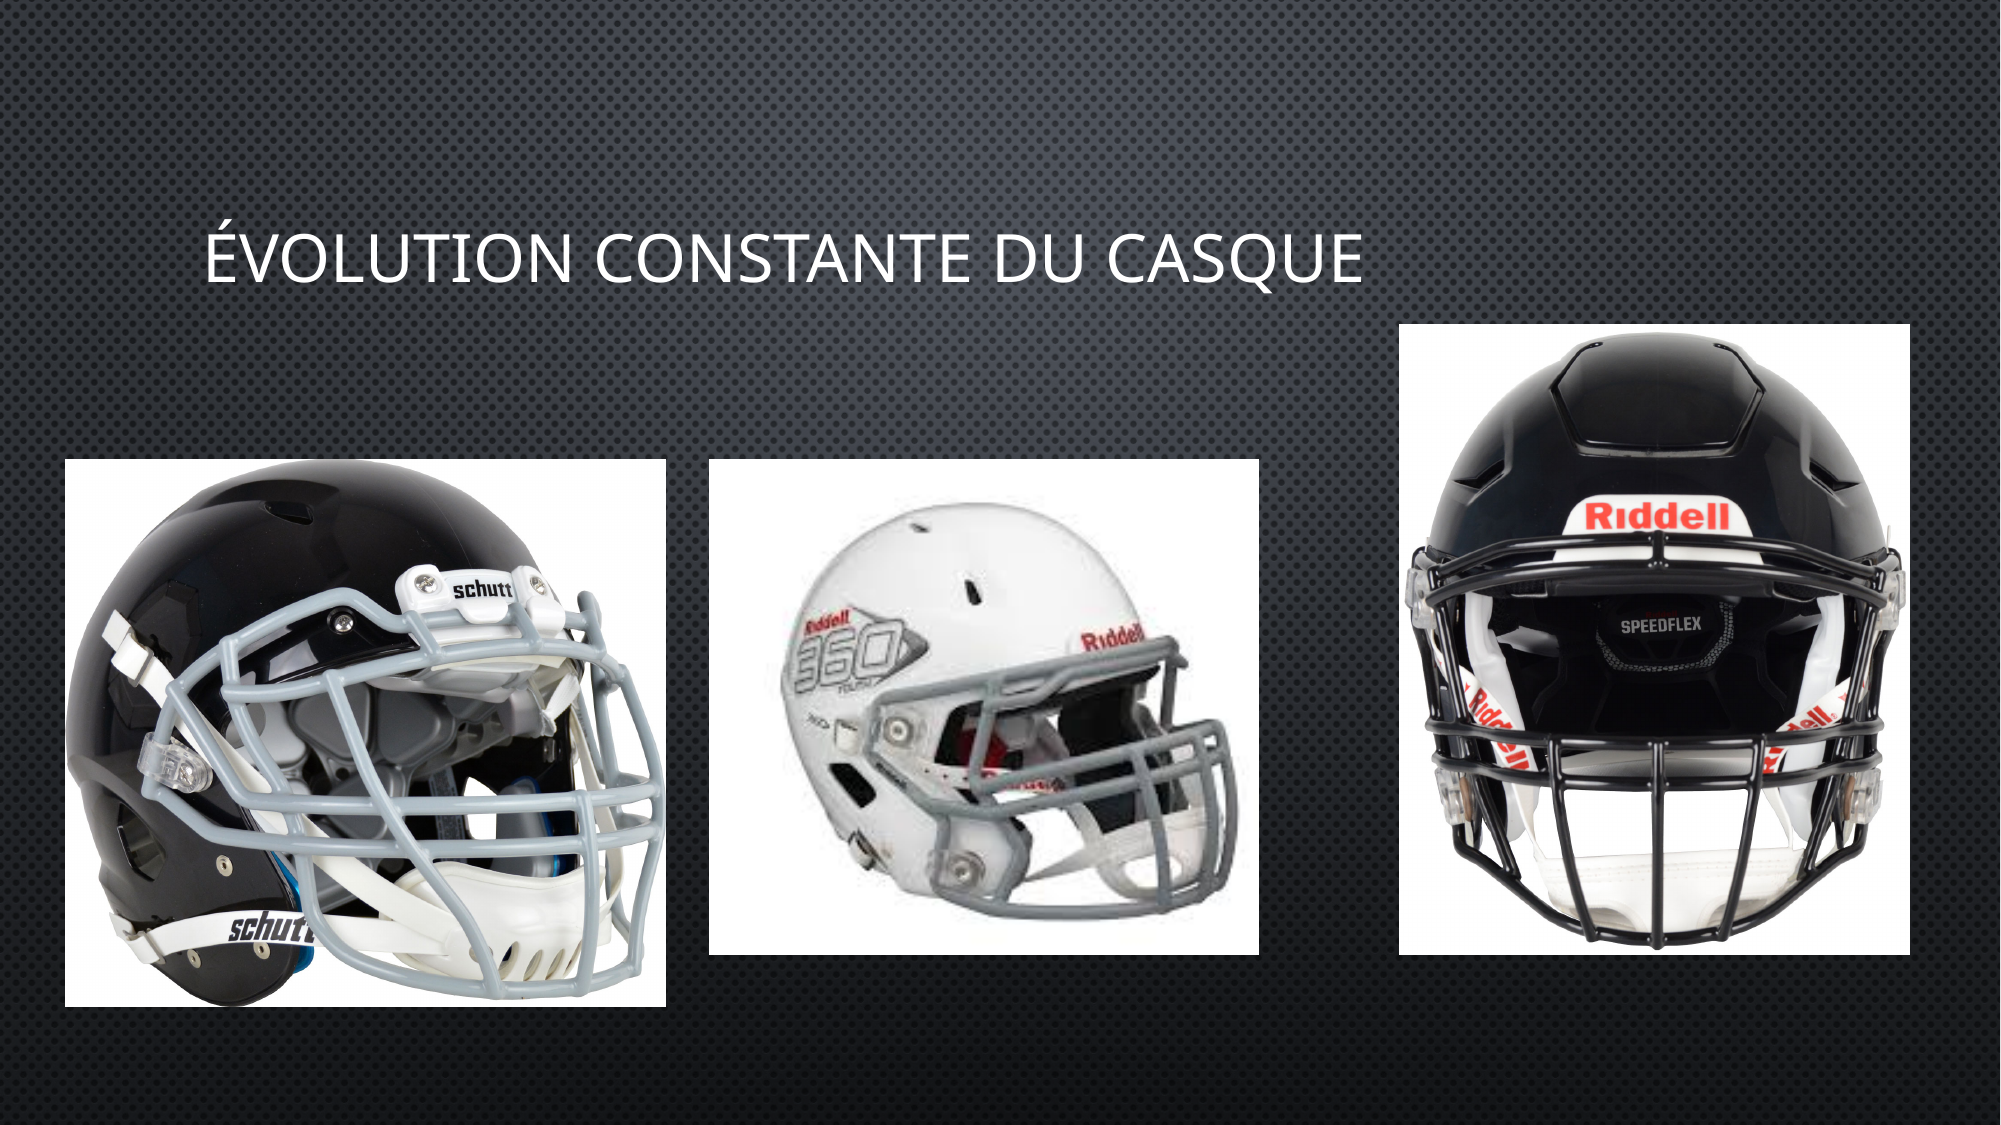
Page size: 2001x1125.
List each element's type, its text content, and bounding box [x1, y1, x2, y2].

picture [709, 459, 1259, 955]
picture [65, 459, 666, 1007]
picture [1399, 324, 1910, 955]
title Évolution constante du casque [187, 99, 1813, 413]
